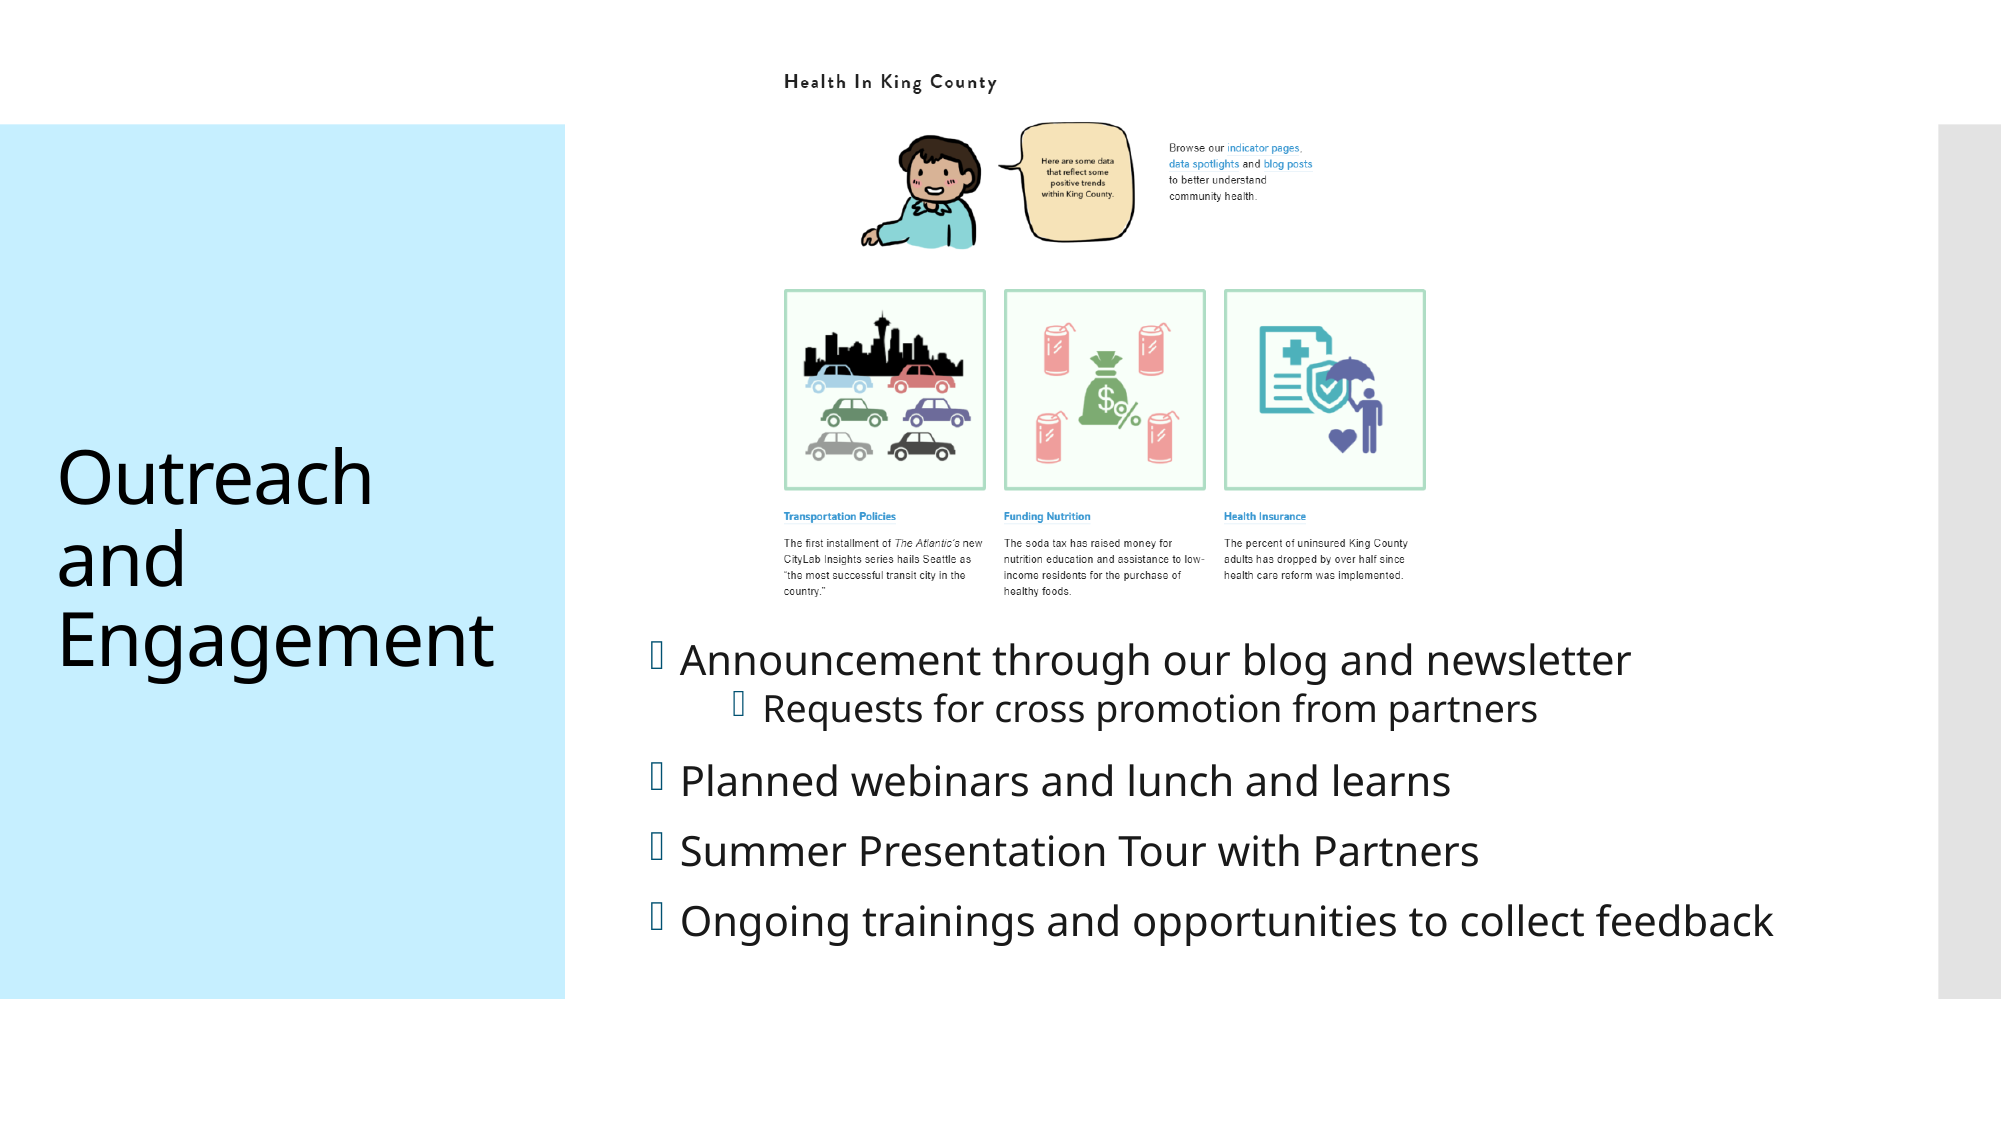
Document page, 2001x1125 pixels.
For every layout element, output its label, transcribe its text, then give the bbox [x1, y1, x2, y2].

picture [732, 45, 1497, 609]
title Outreach and Engagement [41, 184, 525, 940]
list Announcement through our blog and newsletter Requests for cross promotion from partners Planned webinars and lunch and learns Summer Presentation Tour with Partners Ongoing trainings and opportunities to collect feedback [634, 603, 1835, 982]
